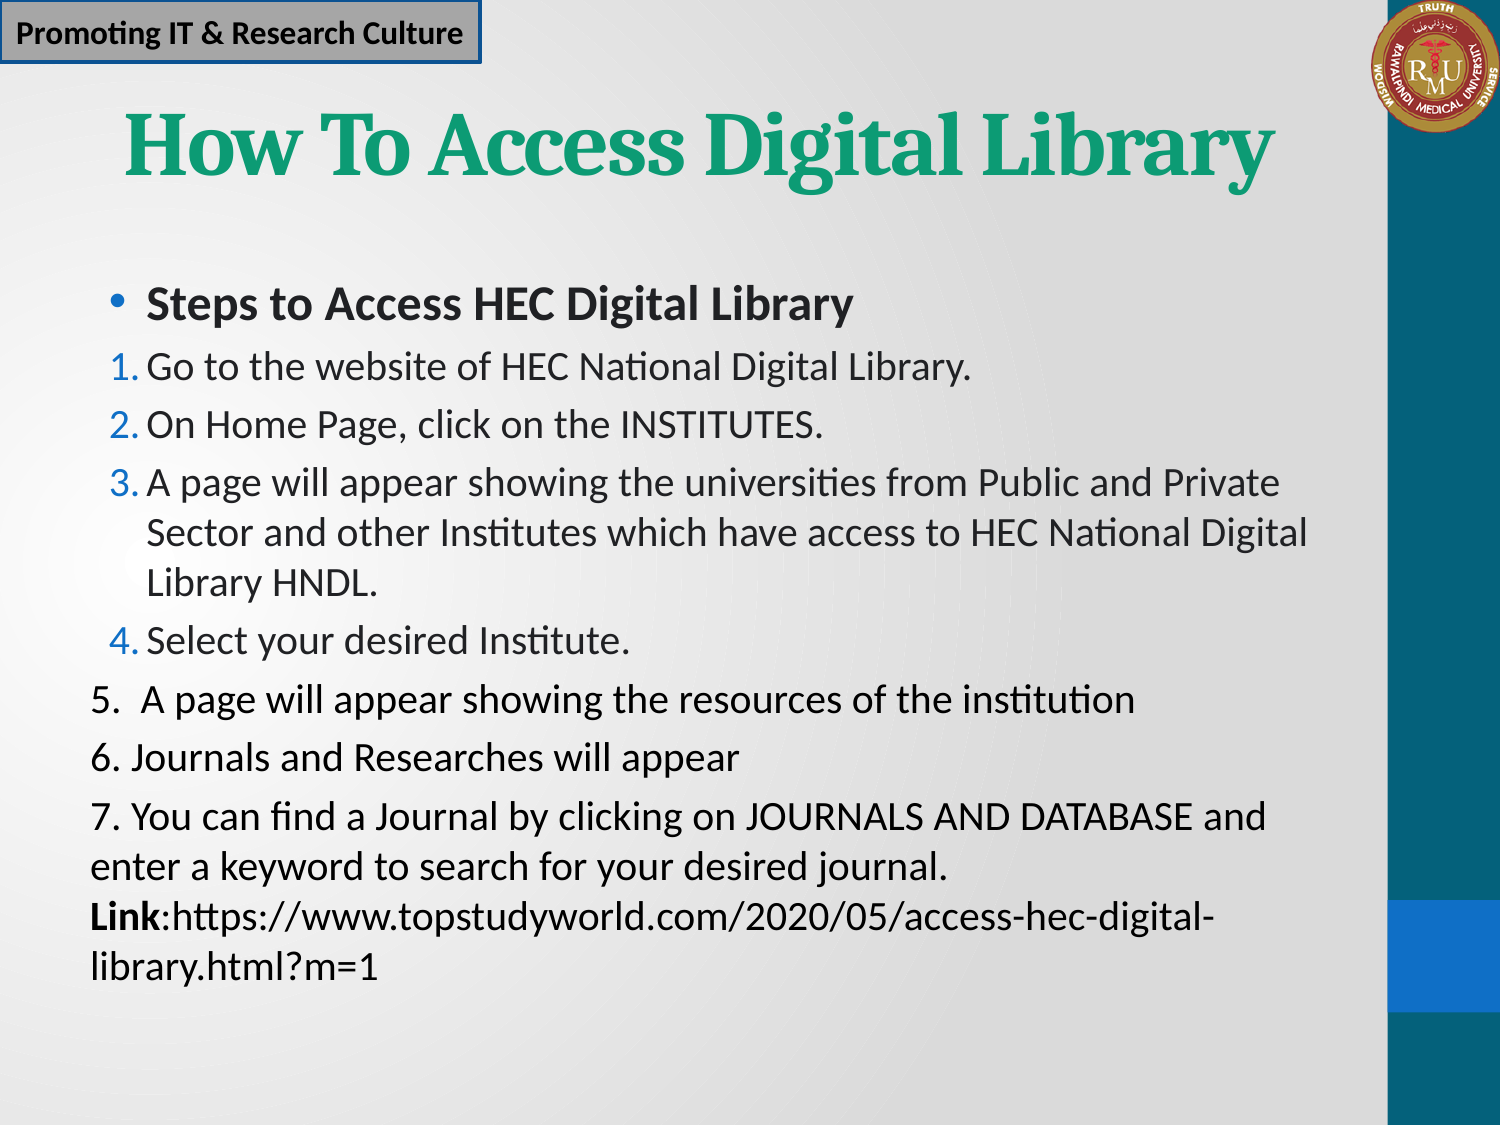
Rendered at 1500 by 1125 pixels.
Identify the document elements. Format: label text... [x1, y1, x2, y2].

list Steps to Access HEC Digital Library Go to the website of HEC National Digital Library. On Home Page, click on the INSTITUTES. A page will appear showing the universities from Public and Private Sector and other Institutes which have access to HEC National Digital Library HNDL. Select your desired Institute. 5. A page will appear showing the resources of the institution 6. Journals and Researches will appear 7. You can find a Journal by clicking on JOURNALS AND DATABASE and enter a keyword to search for your desired journal. Link:https://www.topstudyworld.com/2020/05/access-hec-digital-library.html?m=1 [75, 262, 1325, 1050]
title How To Access Digital Library [75, 45, 1325, 233]
picture [1370, 0, 1500, 133]
text_box Promoting IT & Research Culture [0, 0, 482, 64]
